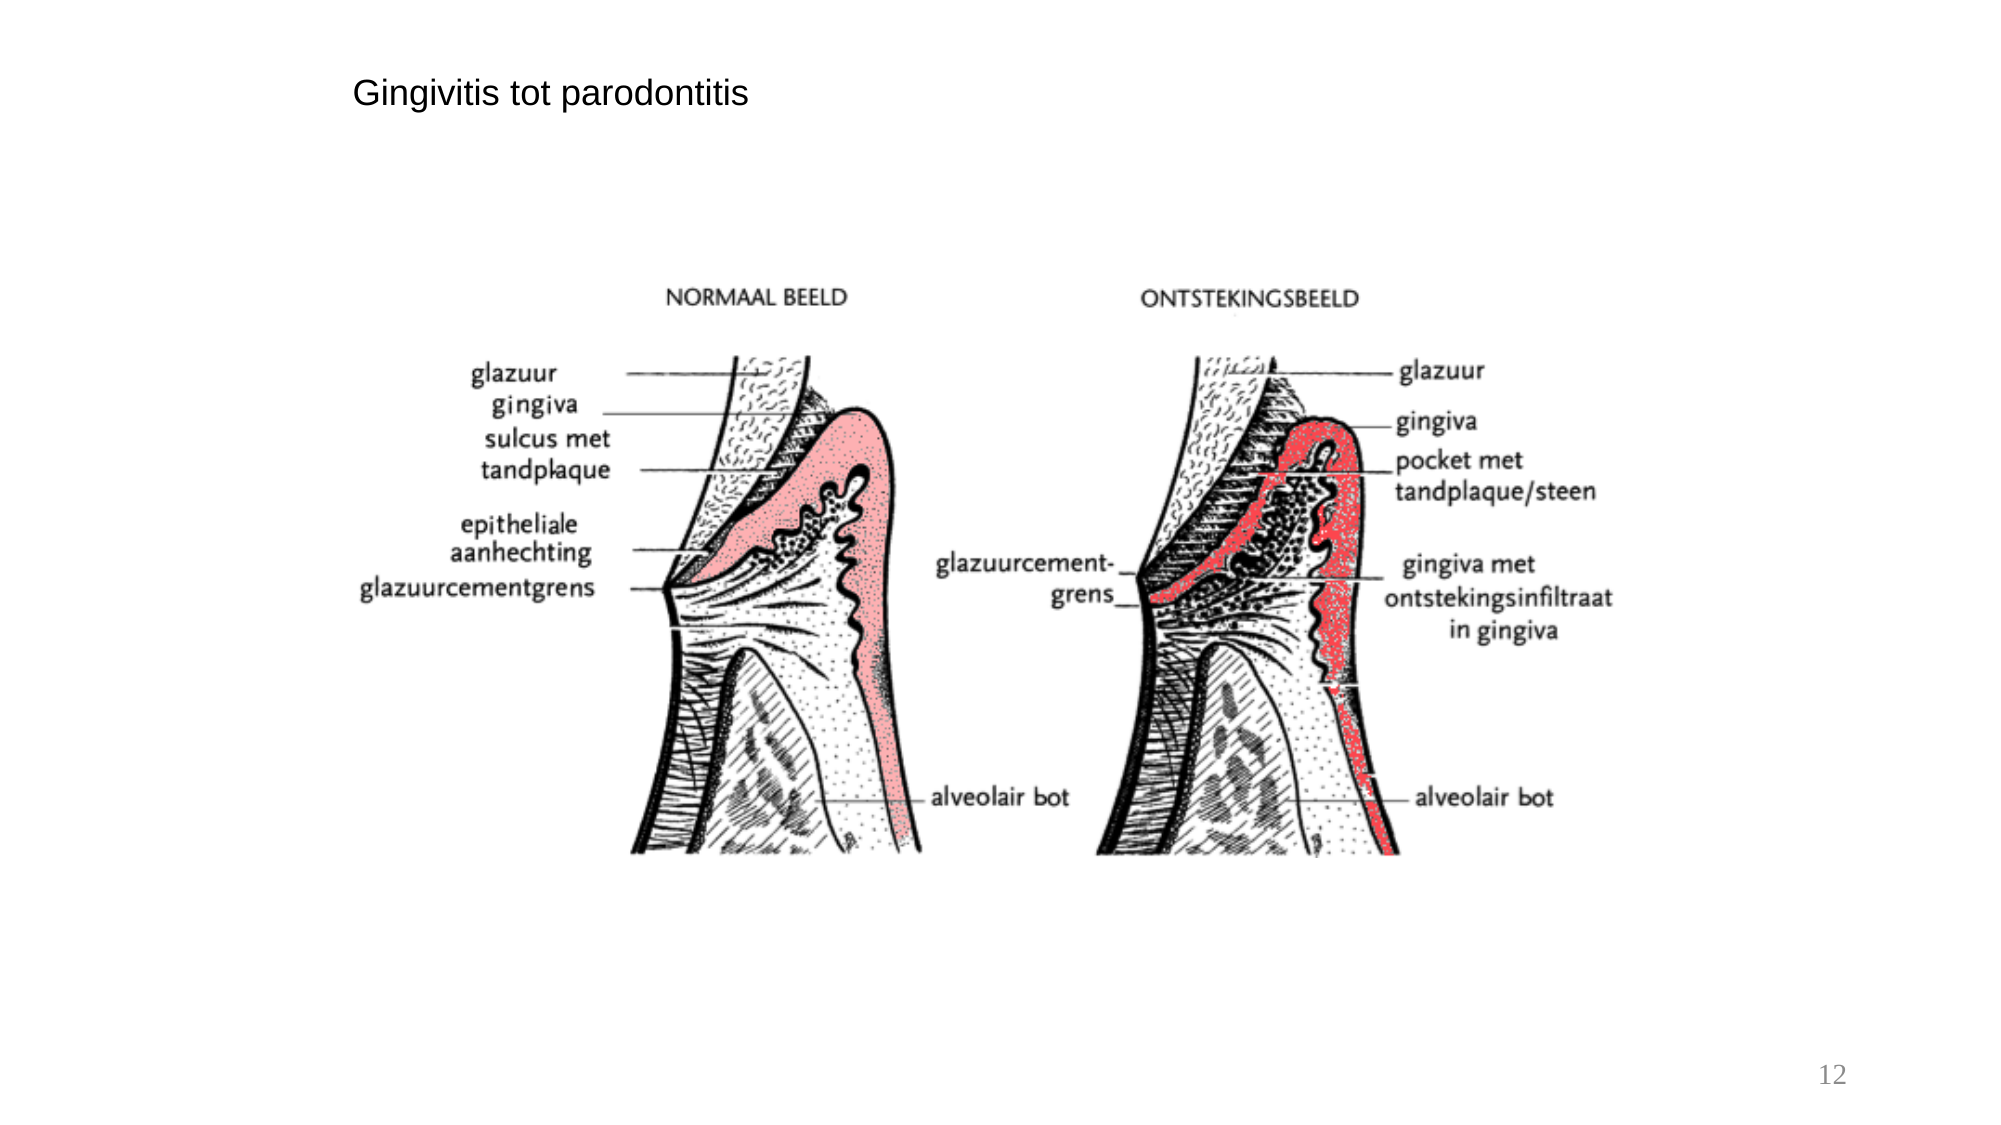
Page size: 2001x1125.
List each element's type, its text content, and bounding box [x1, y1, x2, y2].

slide_number 12 [1412, 1042, 1863, 1103]
title Gingivitis tot parodontitis [337, 50, 775, 138]
picture [356, 278, 1617, 858]
